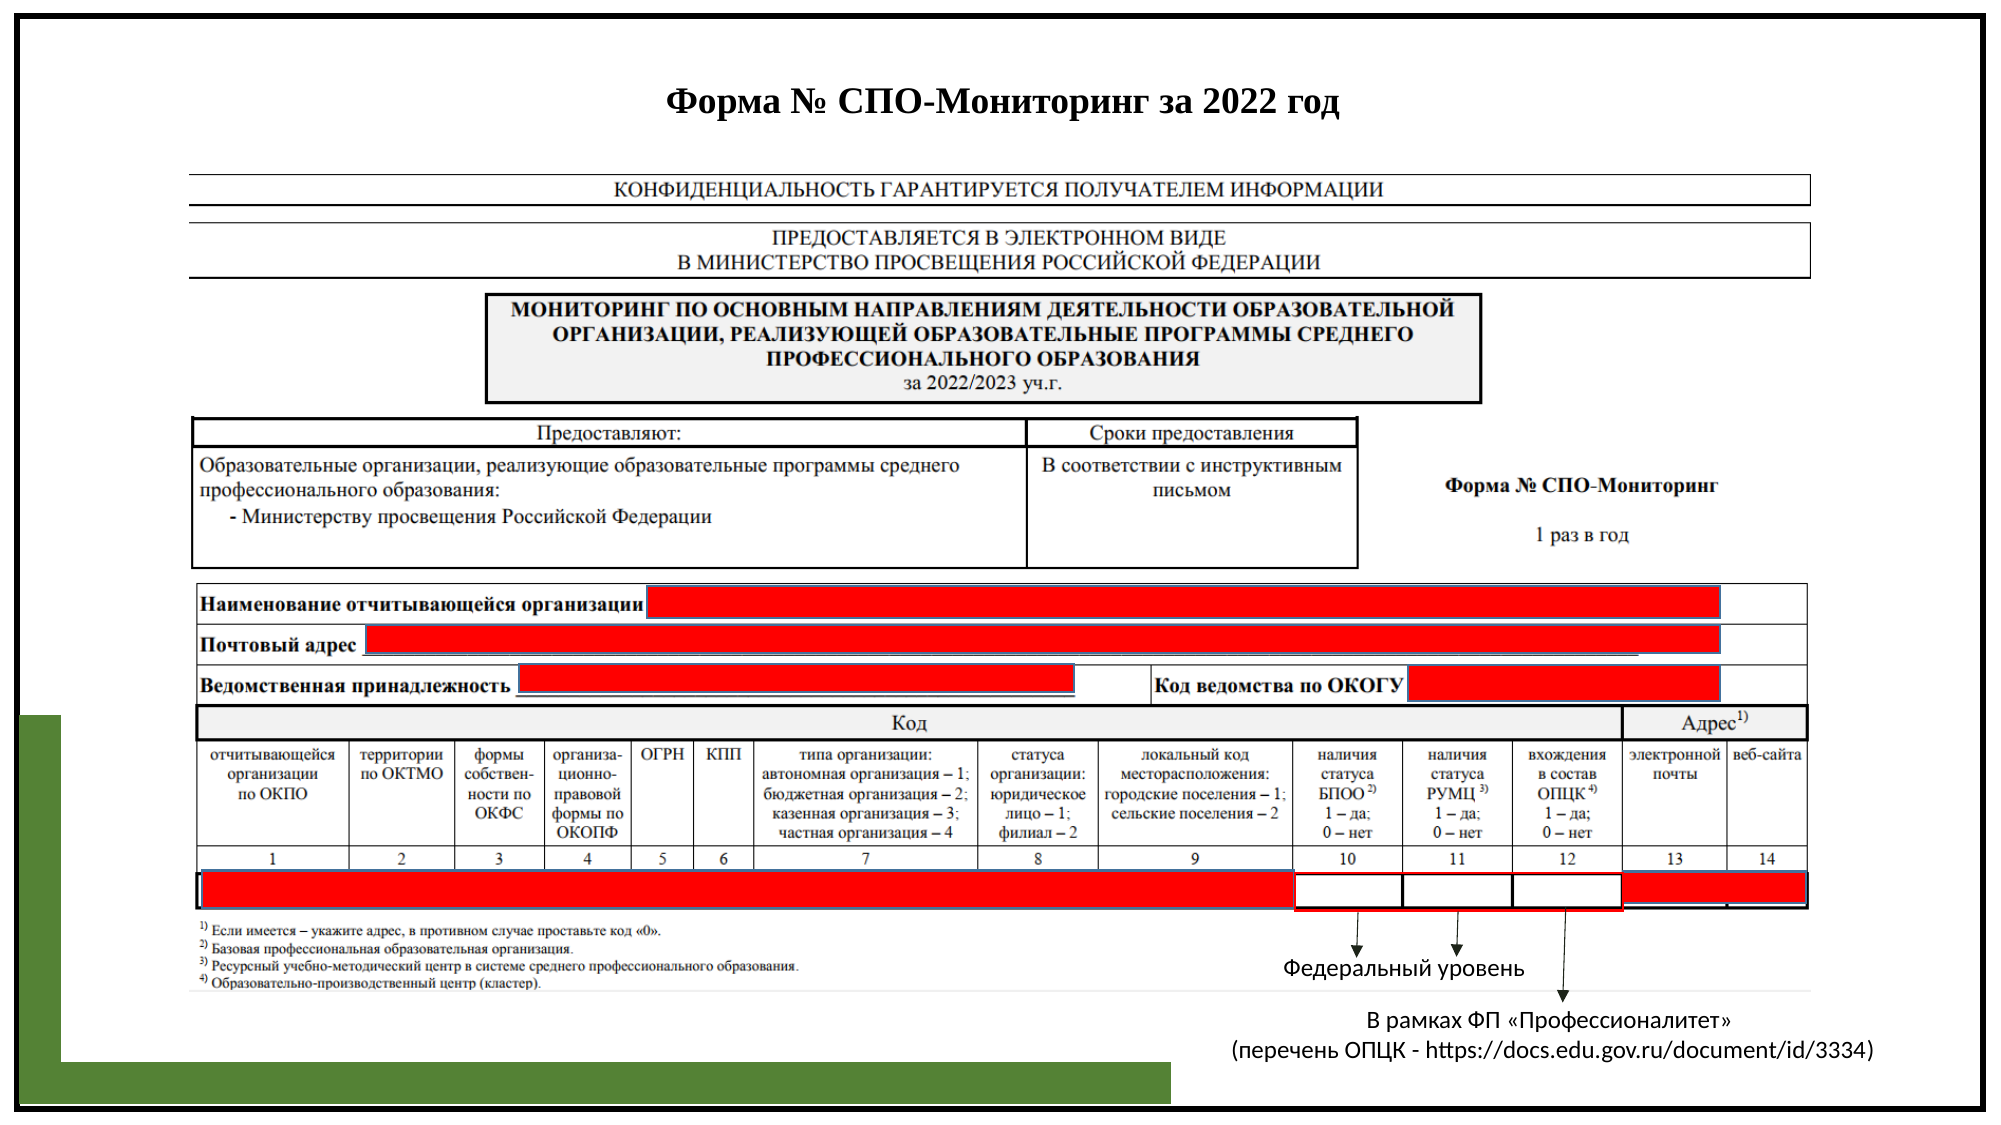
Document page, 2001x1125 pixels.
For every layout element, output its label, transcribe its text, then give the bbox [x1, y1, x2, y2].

text_box Форма № СПО-Мониторинг за 2022 год [57, 68, 1949, 128]
text_box [16, 15, 1984, 1110]
text_box [39, 714, 1172, 1084]
picture [189, 173, 1811, 992]
text_box В рамках ФП «Профессионалитет» (перечень ОПЦК - https://docs.edu.gov.ru/document/id/3334) [1211, 996, 1900, 1071]
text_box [1562, 907, 1566, 1003]
